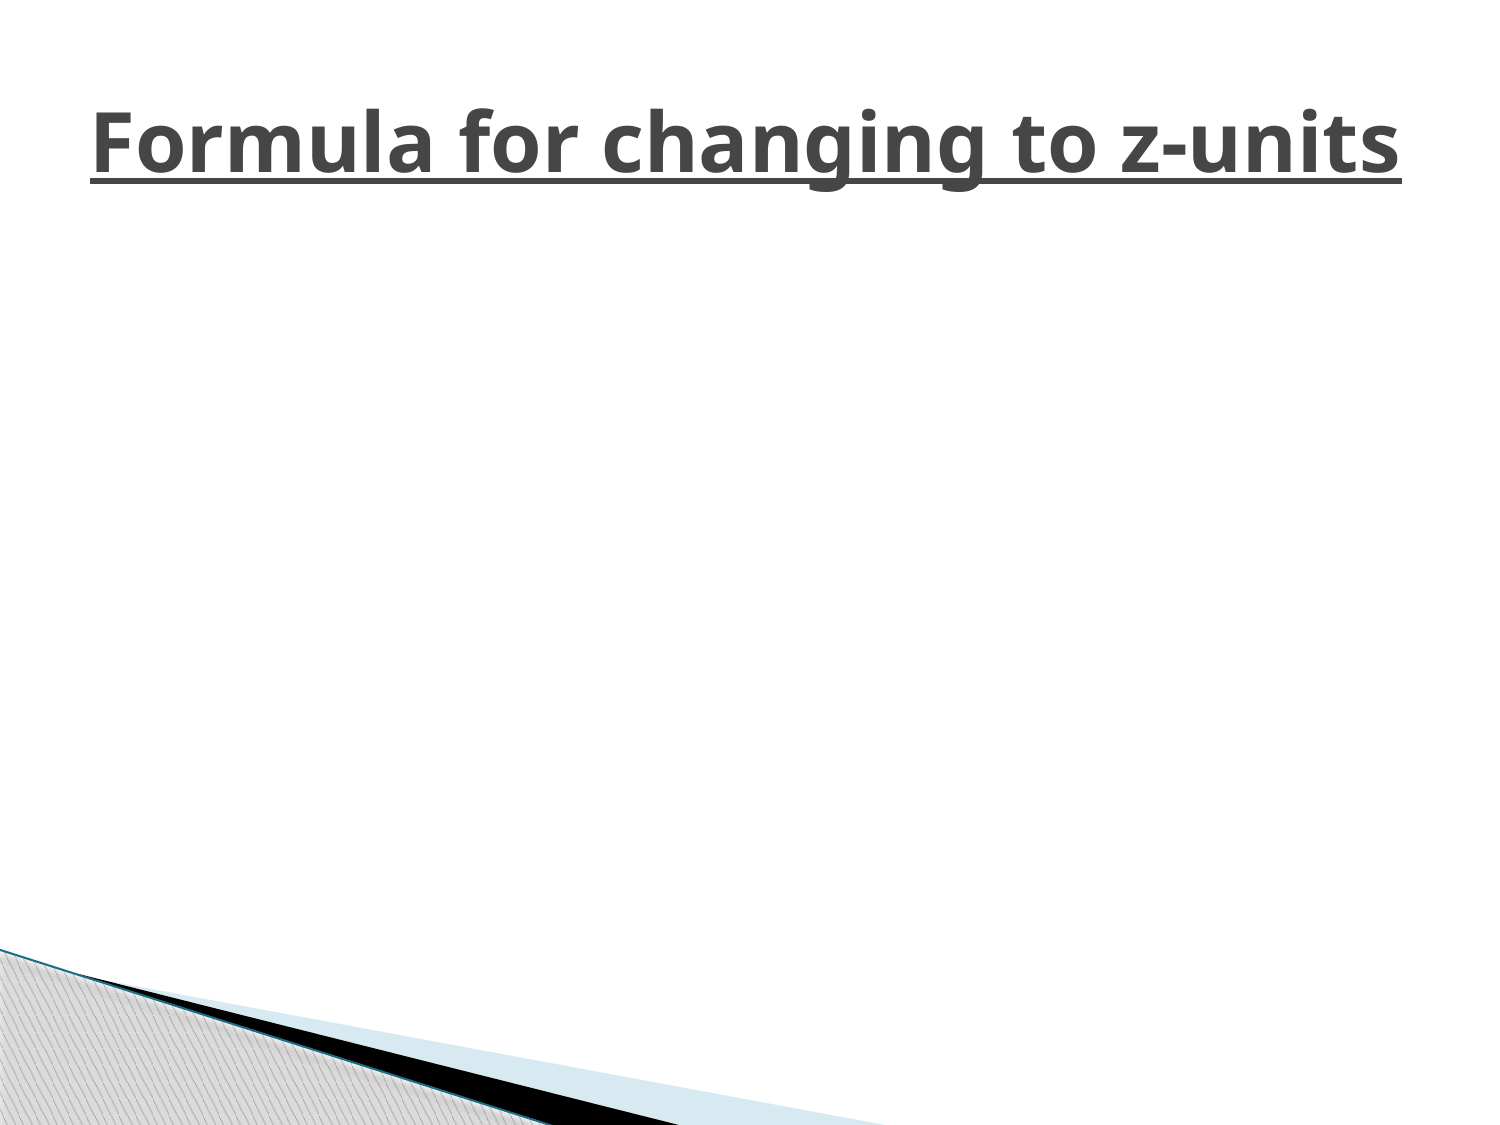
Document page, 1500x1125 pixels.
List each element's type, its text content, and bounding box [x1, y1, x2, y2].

title Formula for changing to z-units [75, 45, 1425, 233]
